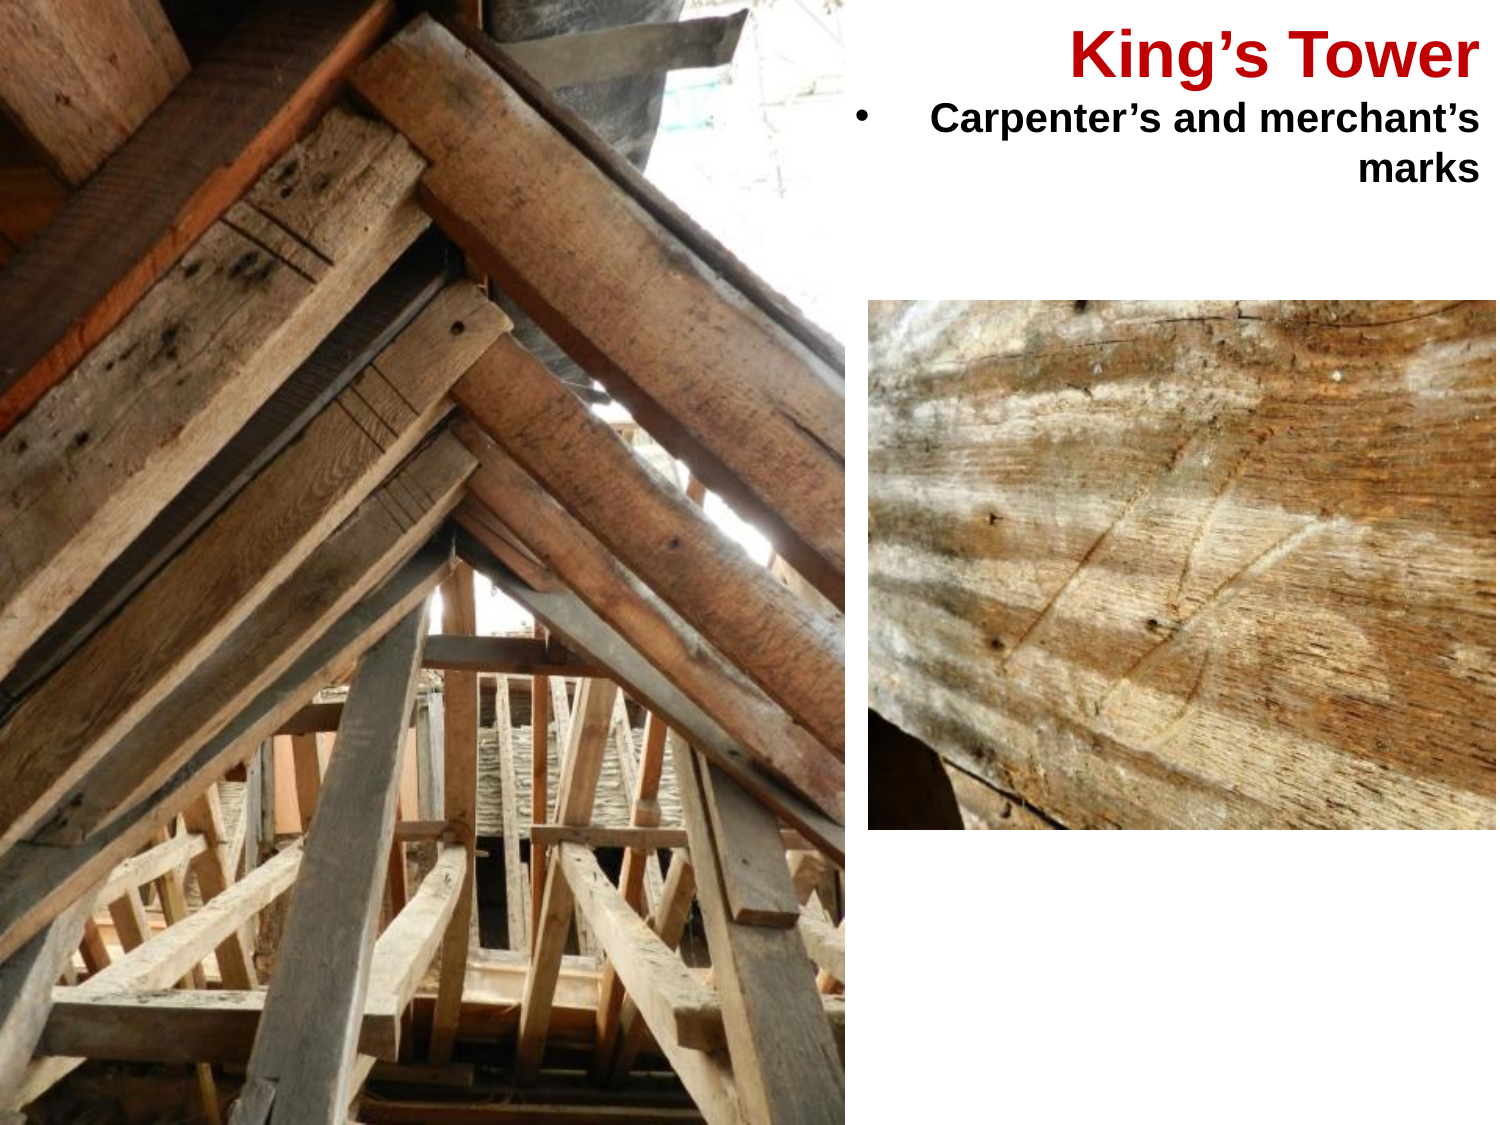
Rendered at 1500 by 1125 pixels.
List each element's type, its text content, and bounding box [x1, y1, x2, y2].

text_box King’s Tower Carpenter’s and merchant’s marks [848, 3, 1496, 310]
picture [0, 0, 845, 1125]
picture [867, 300, 1496, 830]
